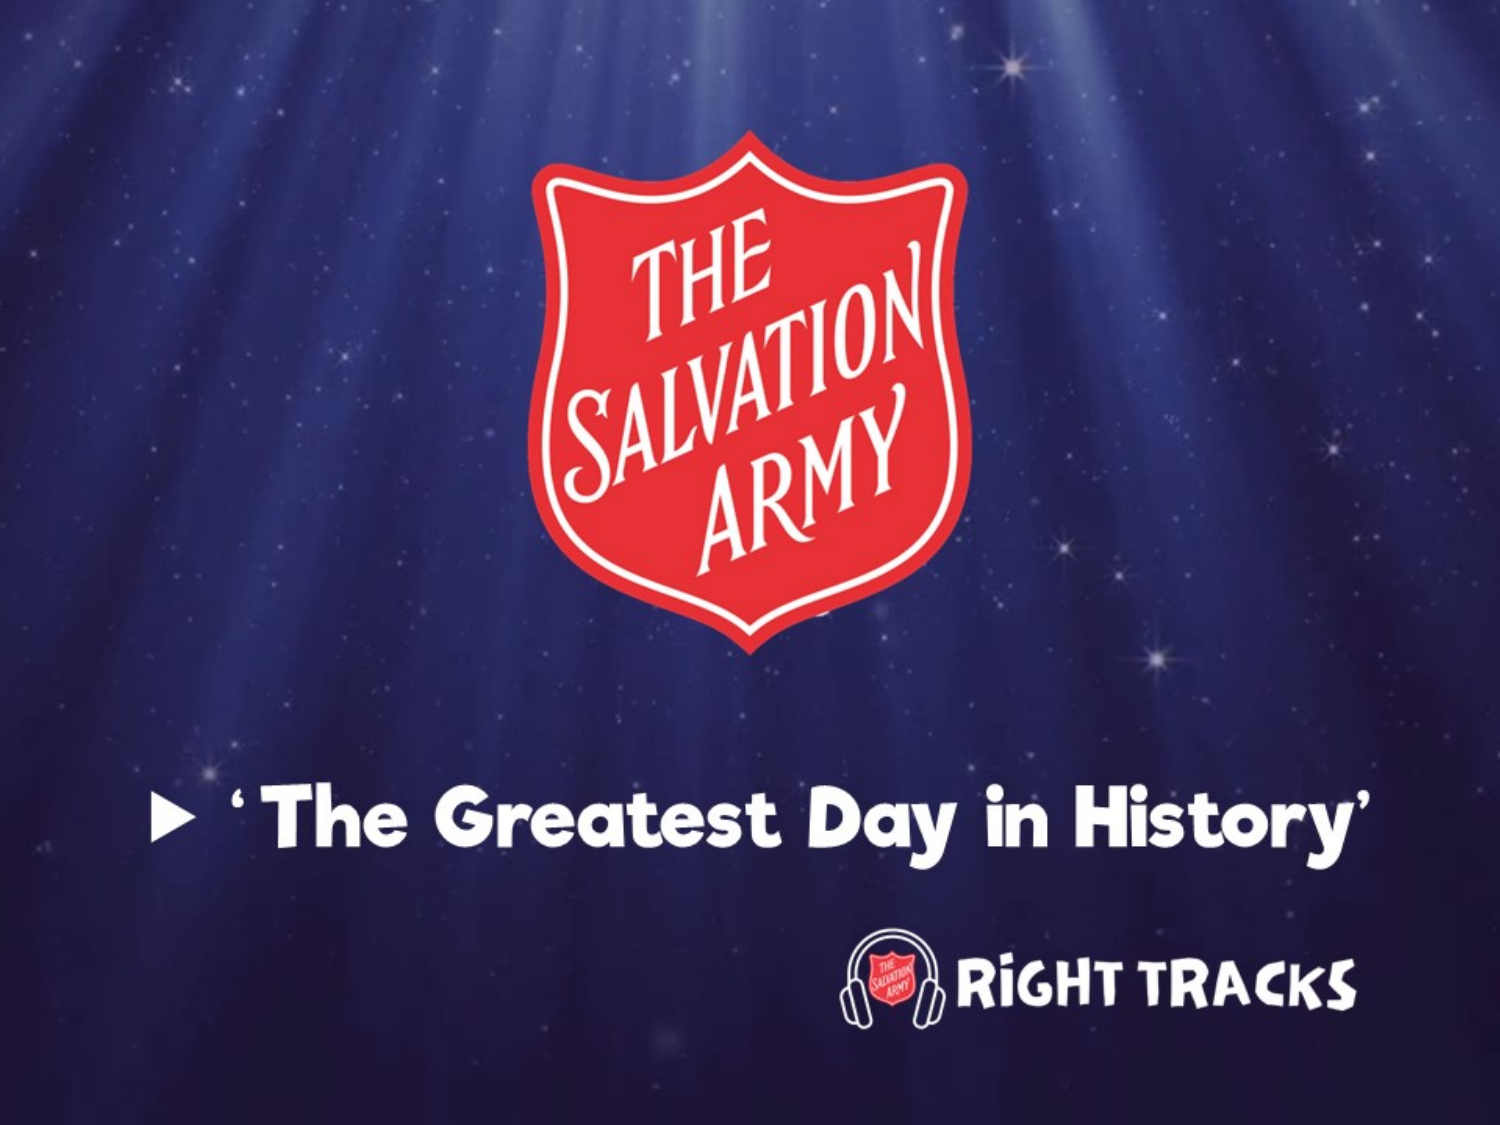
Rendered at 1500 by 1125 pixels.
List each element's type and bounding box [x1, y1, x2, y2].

picture [0, 0, 1500, 1125]
text_box [78, 714, 1422, 906]
text_box [93, 729, 1437, 921]
